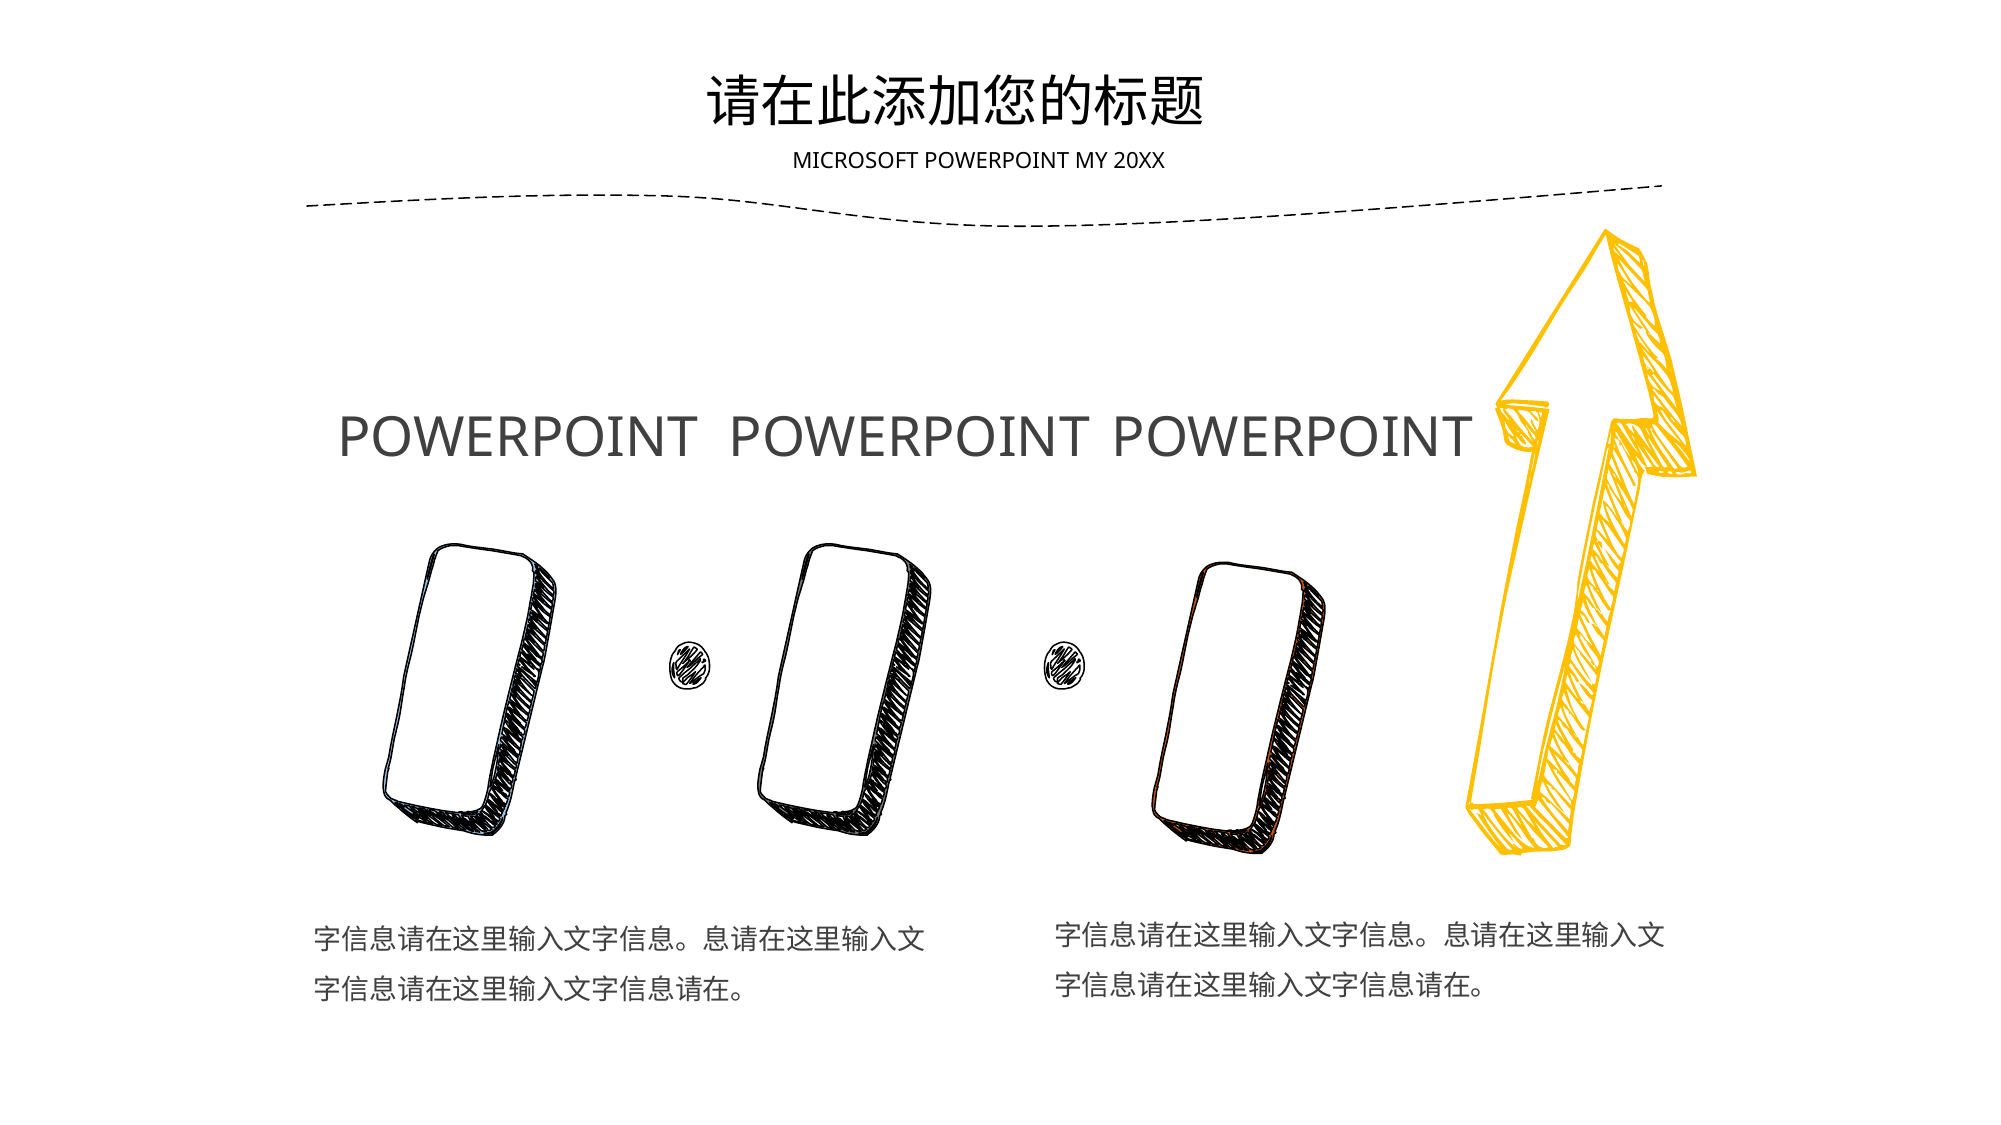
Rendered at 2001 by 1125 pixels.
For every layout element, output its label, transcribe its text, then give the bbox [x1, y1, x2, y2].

text_box 字信息请在这里输入文字信息。息请在这里输入文字信息请在这里输入文字信息请在。 [1039, 893, 1707, 1008]
text_box [1152, 562, 1325, 854]
text_box [1465, 228, 1698, 856]
text_box POWERPOINT [713, 394, 1096, 476]
text_box [383, 543, 556, 836]
text_box [757, 543, 931, 836]
text_box [1044, 642, 1085, 689]
text_box [669, 642, 710, 689]
text_box POWERPOINT [1096, 394, 1489, 476]
text_box POWERPOINT [322, 394, 713, 476]
text_box 字信息请在这里输入文字信息。息请在这里输入文字信息请在这里输入文字信息请在。 [299, 897, 966, 1013]
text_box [306, 58, 1662, 227]
